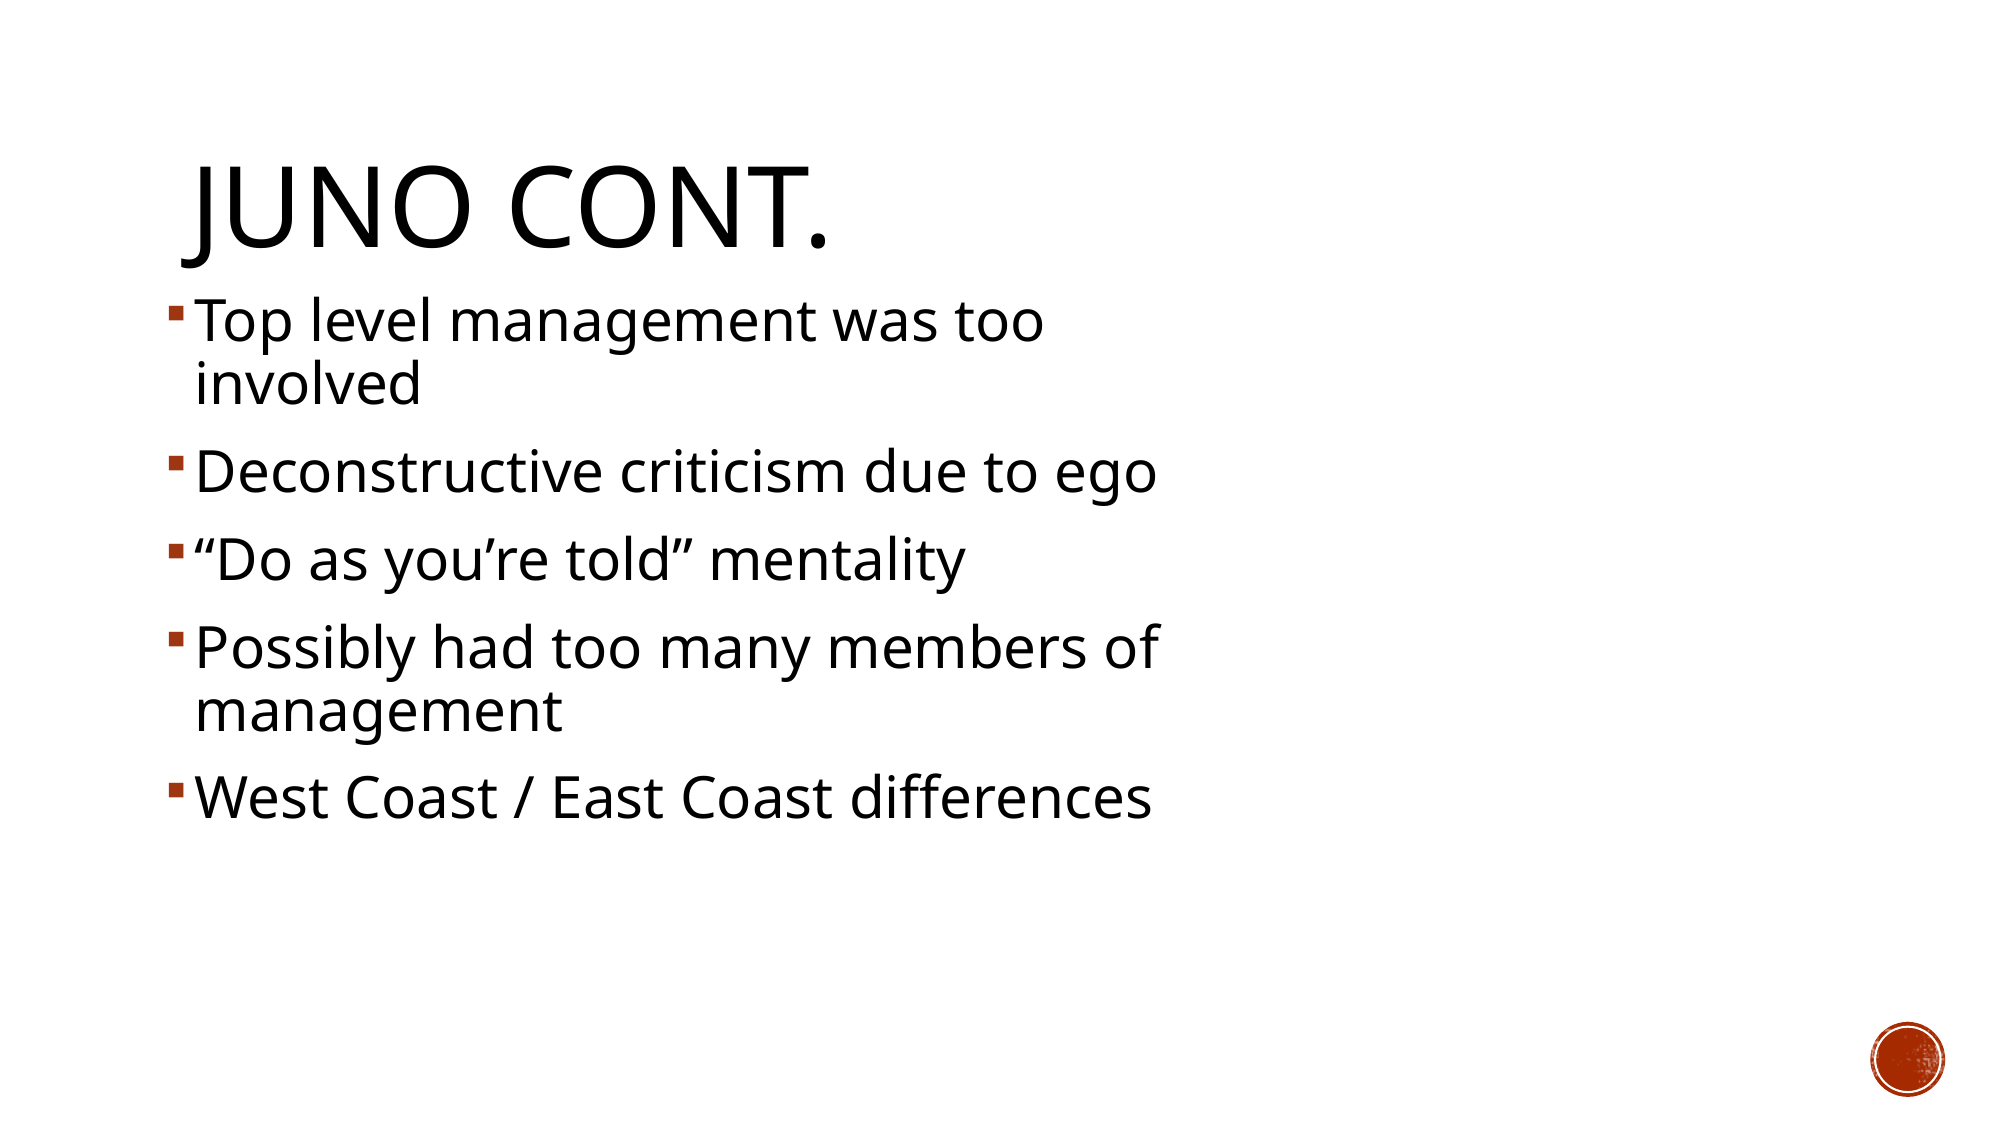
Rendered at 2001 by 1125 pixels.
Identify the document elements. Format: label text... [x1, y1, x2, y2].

title Juno cont. [175, 79, 1826, 344]
list Top level management was too involved Deconstructive criticism due to ego “Do as you’re told” mentality Possibly had too many members of management West Coast / East Coast differences [149, 284, 1245, 950]
